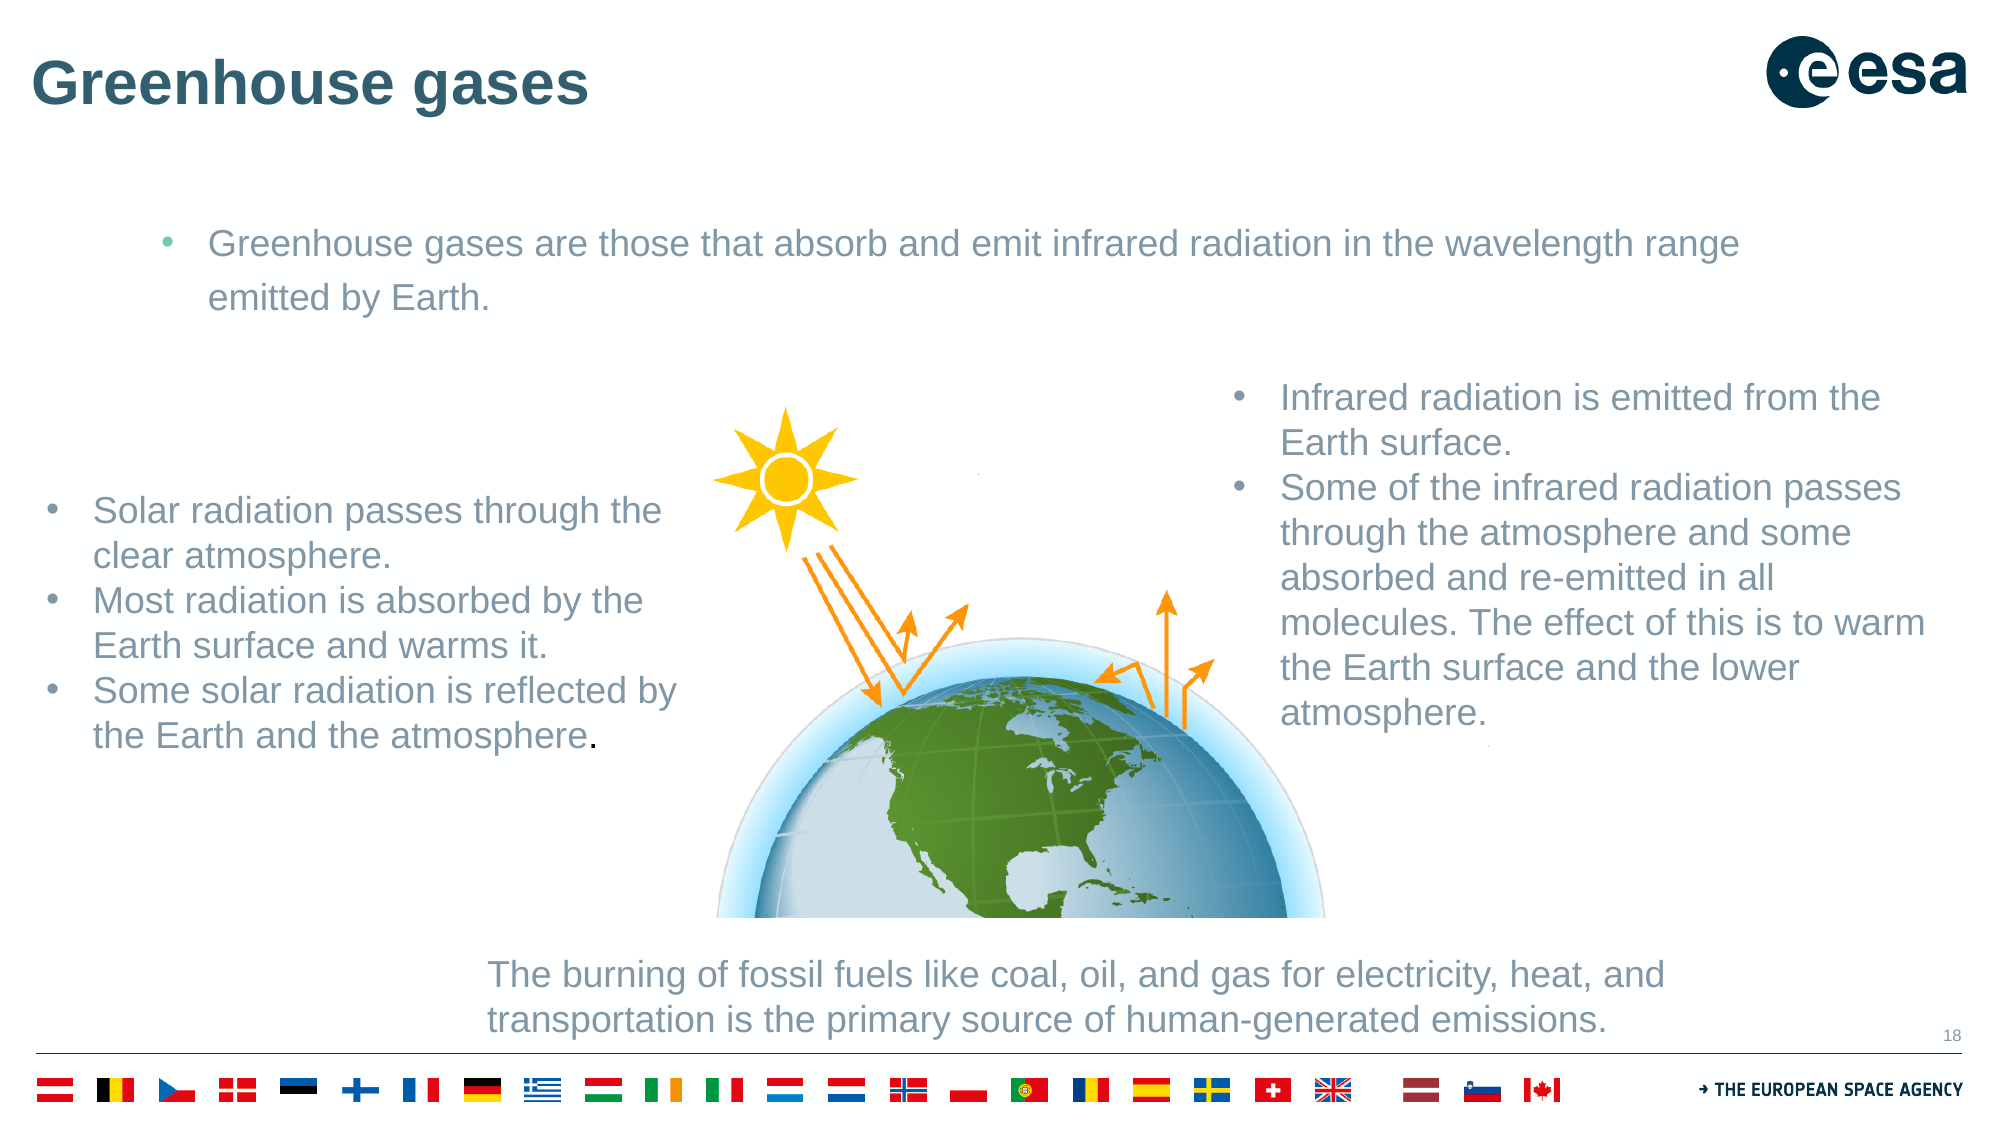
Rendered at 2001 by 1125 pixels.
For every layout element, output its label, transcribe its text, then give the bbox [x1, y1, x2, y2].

picture [1073, 1078, 1109, 1102]
picture [585, 1078, 622, 1102]
picture [37, 1078, 73, 1102]
picture [280, 1078, 317, 1102]
picture [524, 1078, 561, 1102]
picture [1011, 1078, 1048, 1102]
picture [890, 1078, 927, 1102]
picture [219, 1078, 256, 1102]
picture [1194, 1078, 1230, 1102]
picture [1133, 1078, 1170, 1102]
picture [1694, 0, 2001, 180]
title Greenhouse gases [31, 32, 1601, 127]
picture [464, 1078, 501, 1102]
picture [342, 1078, 379, 1102]
text_box The burning of fossil fuels like coal, oil, and gas for electricity, heat, and transportation is the primary source of human-generated emissions. [472, 942, 1715, 1047]
picture [159, 1078, 195, 1102]
picture [1403, 1078, 1439, 1102]
text_box Greenhouse gases are those that absorb and emit infrared radiation in the wavelength range emitted by Earth. [141, 200, 1867, 323]
picture [1315, 1078, 1351, 1102]
picture [97, 1078, 134, 1102]
picture [828, 1078, 865, 1102]
text_box Solar radiation passes through the clear atmosphere. Most radiation is absorbed by the Earth surface and warms it. Some solar radiation is reflected by the Earth and the atmosphere. [31, 478, 536, 853]
picture [706, 1078, 743, 1102]
text_box Infrared radiation is emitted from the Earth surface. Some of the infrared radiation passes through the atmosphere and some absorbed and re-emitted in all molecules. The effect of this is to warm the Earth surface and the lower atmosphere. [1554, 365, 1945, 740]
picture [767, 1078, 803, 1102]
picture [541, 300, 1549, 921]
picture [403, 1078, 439, 1102]
picture [1255, 1078, 1291, 1102]
picture [645, 1078, 682, 1102]
picture [1464, 1078, 1501, 1102]
picture [950, 1078, 987, 1102]
picture [1524, 1078, 1560, 1102]
picture [1696, 1080, 1966, 1098]
